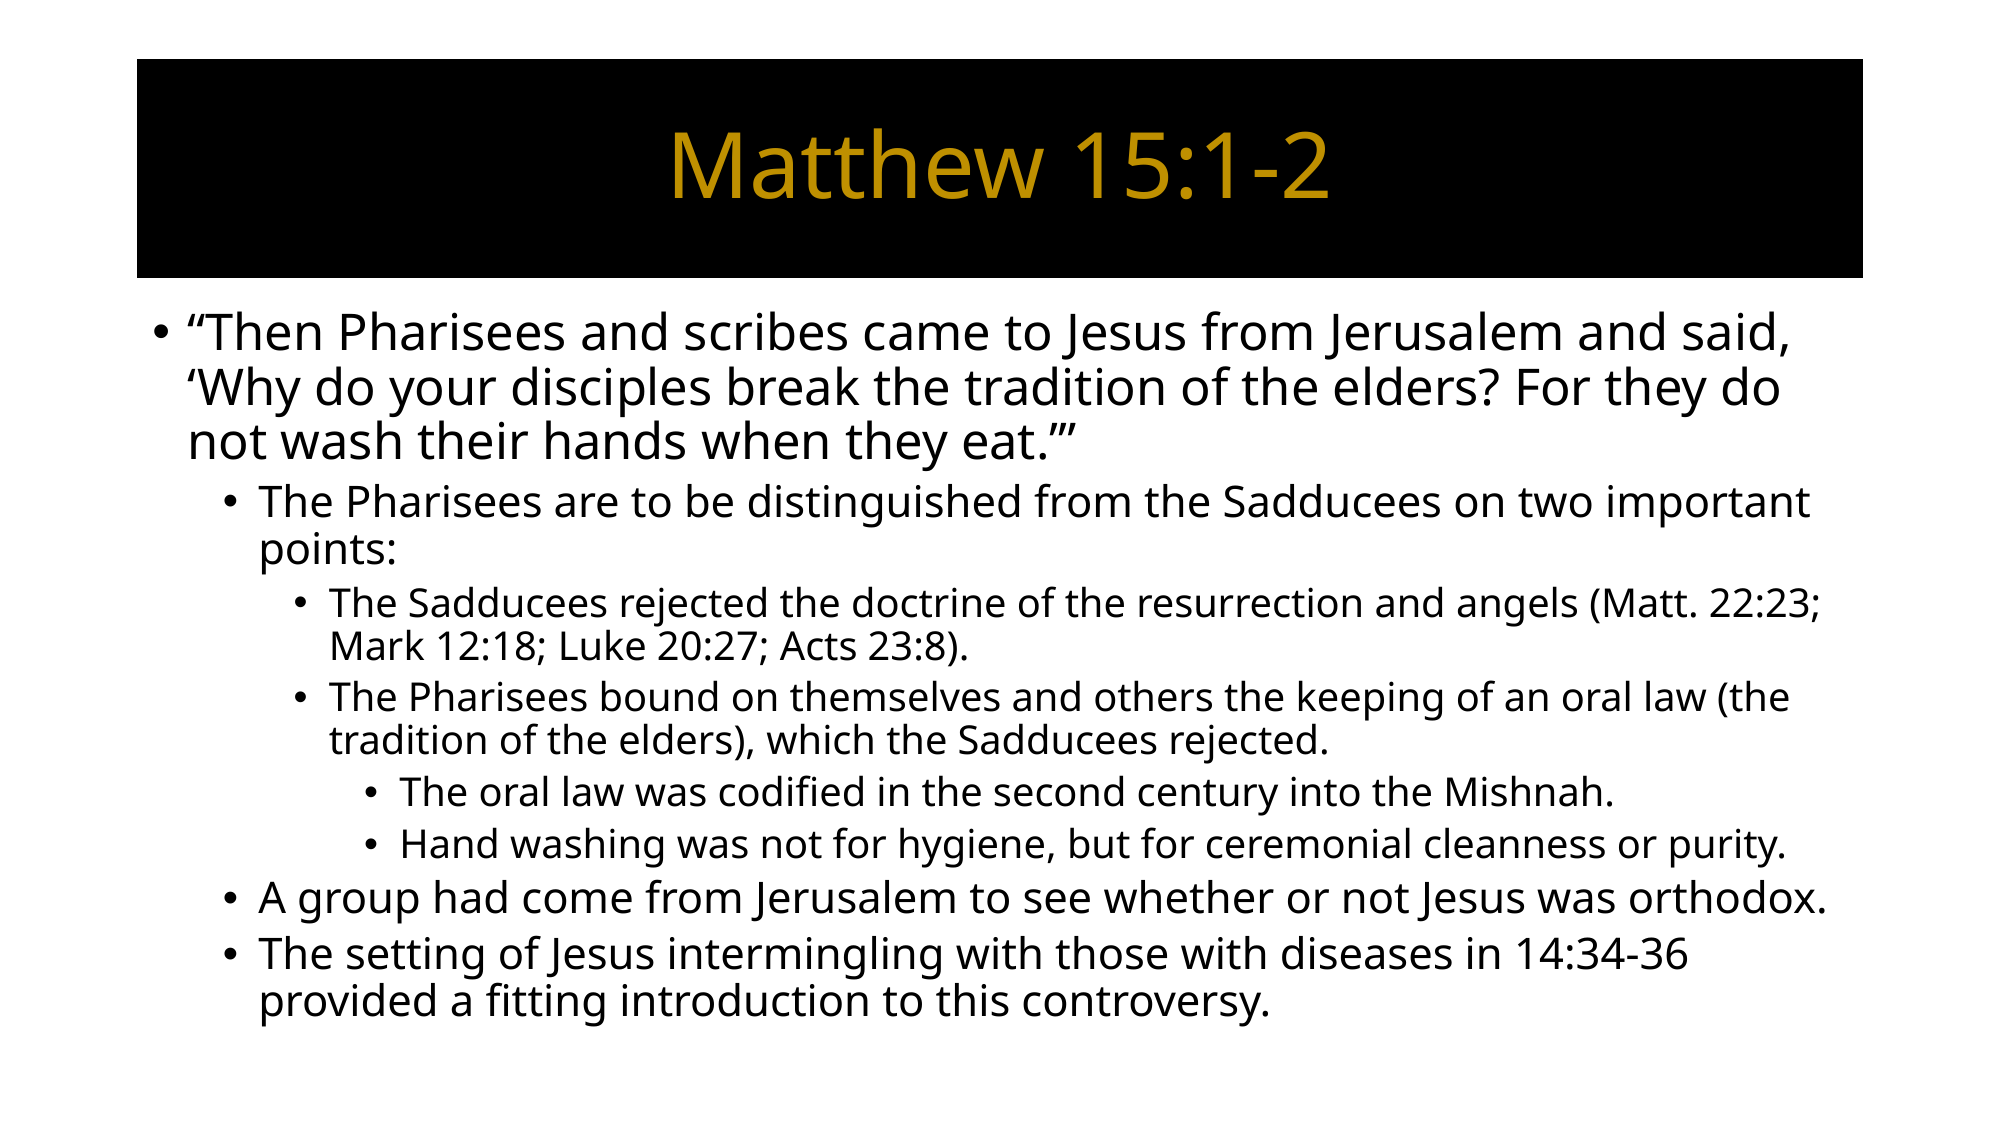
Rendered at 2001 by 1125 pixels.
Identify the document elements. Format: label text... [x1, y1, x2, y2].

list “Then Pharisees and scribes came to Jesus from Jerusalem and said, ‘Why do your disciples break the tradition of the elders? For they do not wash their hands when they eat.’” The Pharisees are to be distinguished from the Sadducees on two important points: The Sadducees rejected the doctrine of the resurrection and angels (Matt. 22:23; Mark 12:18; Luke 20:27; Acts 23:8). The Pharisees bound on themselves and others the keeping of an oral law (the tradition of the elders), which the Sadducees rejected. The oral law was codified in the second century into the Mishnah. Hand washing was not for hygiene, but for ceremonial cleanness or purity. A group had come from Jerusalem to see whether or not Jesus was orthodox. The setting of Jesus intermingling with those with diseases in 14:34-36 provided a fitting introduction to this controversy. [137, 299, 1863, 1066]
title Matthew 15:1-2 [137, 59, 1863, 278]
